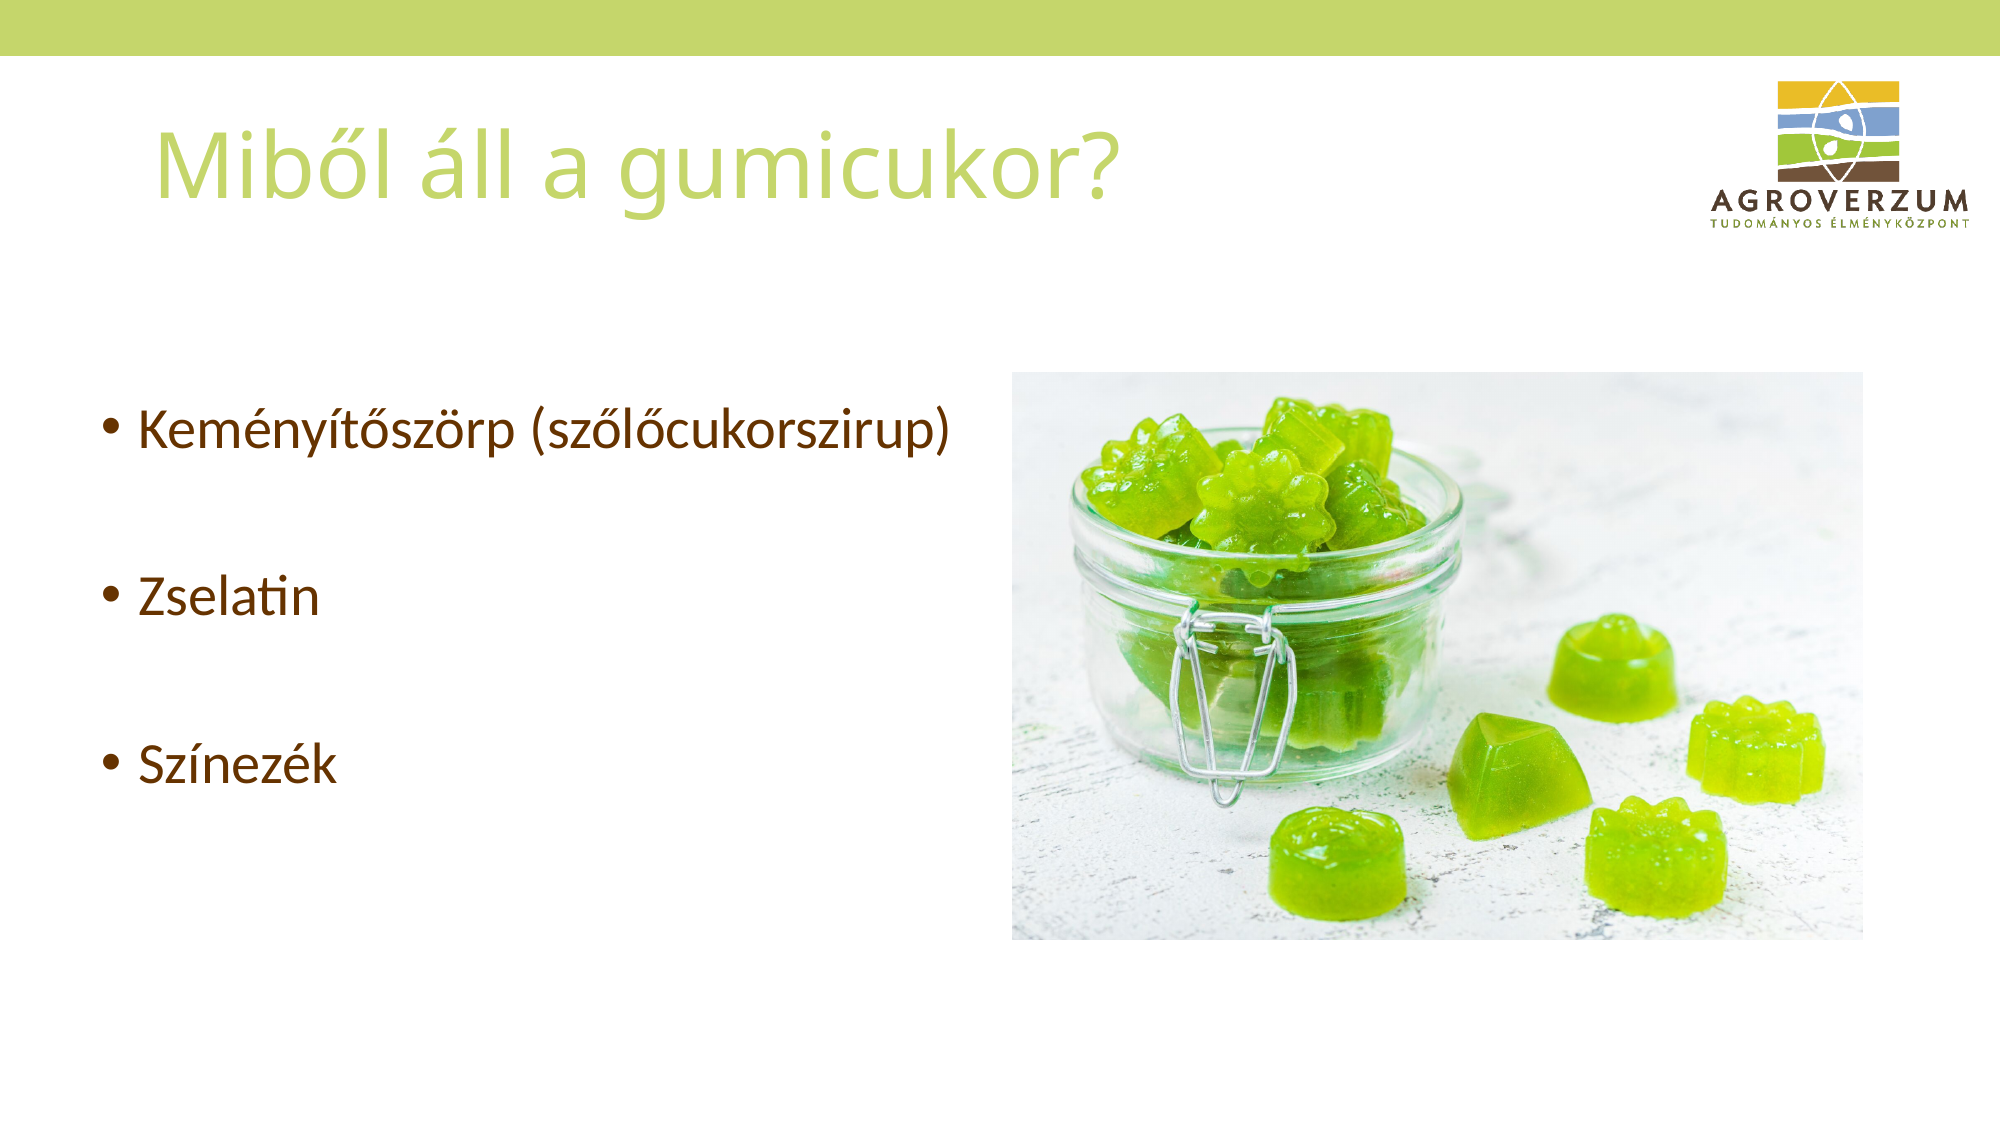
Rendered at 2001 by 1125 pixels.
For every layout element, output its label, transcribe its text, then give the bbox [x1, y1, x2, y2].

picture [1691, 20, 1987, 317]
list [1012, 372, 1863, 941]
text_box [0, 0, 2000, 57]
list Keményítőszörp (szőlőcukorszirup) Zselatin Színezék [85, 299, 988, 1014]
title Miből áll a gumicukor? [137, 59, 1691, 278]
